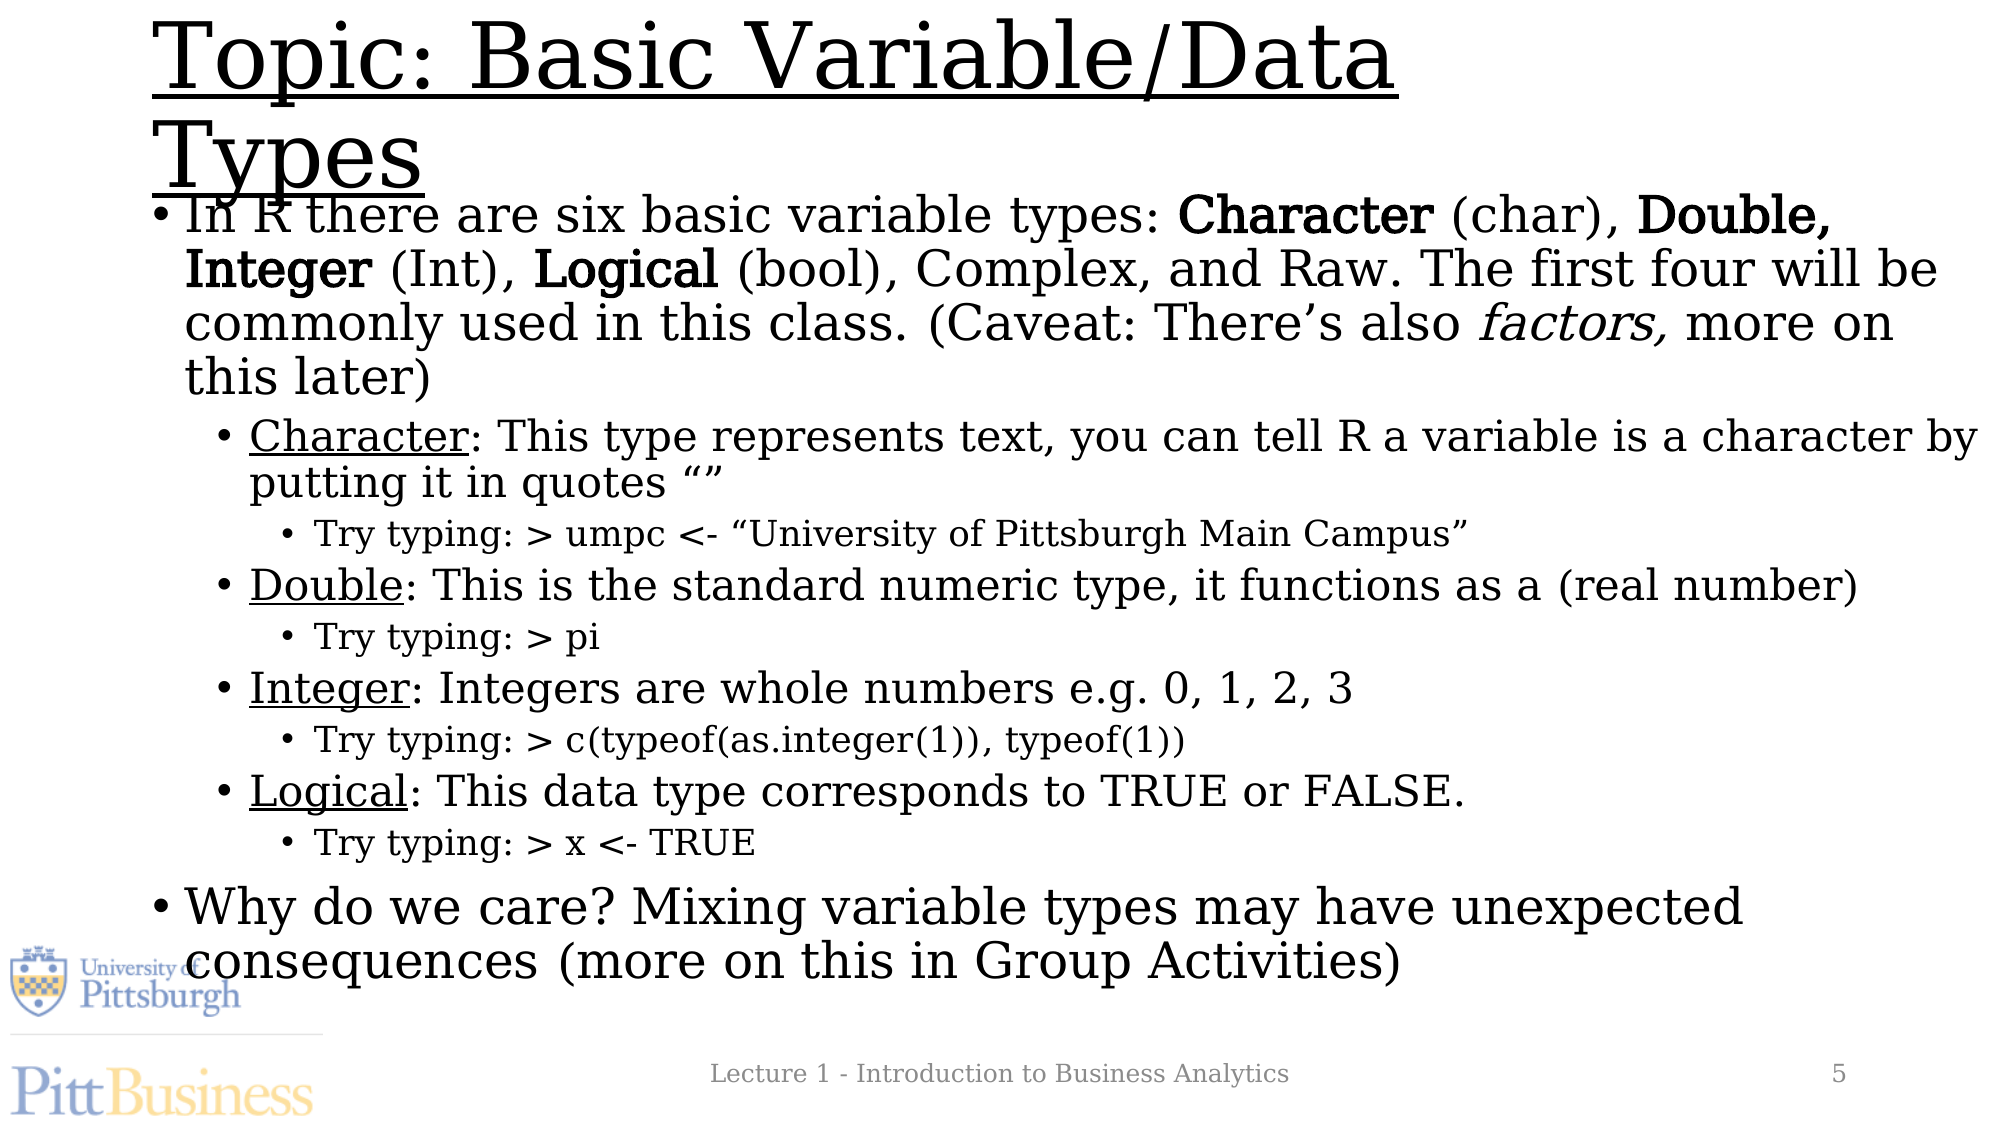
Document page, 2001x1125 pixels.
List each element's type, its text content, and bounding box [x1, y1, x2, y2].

title Topic: Basic Variable/Data Types [137, 0, 1563, 181]
footer Lecture 1 - Introduction to Business Analytics [662, 1042, 1338, 1103]
list In R there are six basic variable types: Character (char), Double, Integer (Int), Logical (bool), Complex, and Raw. The first four will be commonly used in this class. (Caveat: There’s also factors, more on this later) Character: This type represents text, you can tell R a variable is a character by putting it in quotes “” Try typing: > umpc <- “University of Pittsburgh Main Campus” Double: This is the standard numeric type, it functions as a (real number) Try typing: > pi Integer: Integers are whole numbers e.g. 0, 1, 2, 3 Try typing: > c(typeof(as.integer(1)), typeof(1)) Logical: This data type corresponds to TRUE or FALSE. Try typing: > x <- TRUE Why do we care? Mixing variable types may have unexpected consequences (more on this in Group Activities) [137, 181, 2000, 1002]
slide_number 5 [1412, 1042, 1863, 1103]
